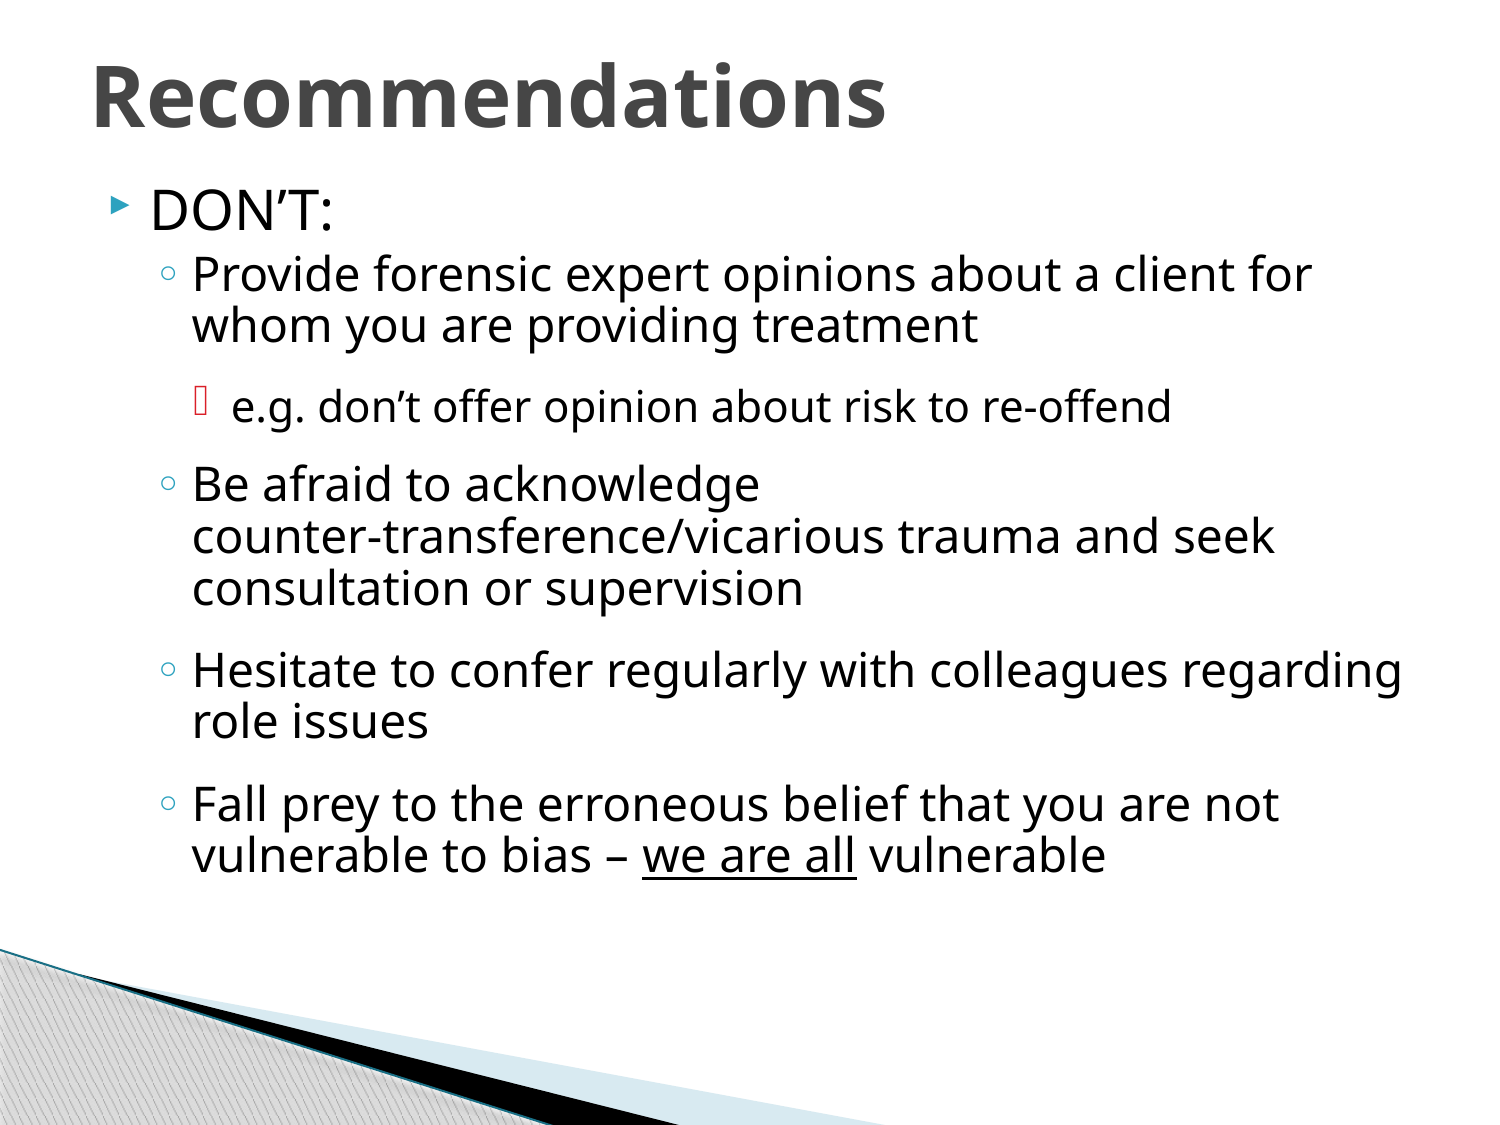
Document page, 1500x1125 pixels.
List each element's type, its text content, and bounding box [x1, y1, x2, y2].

list DON’T: Provide forensic expert opinions about a client for whom you are providing treatment e.g. don’t offer opinion about risk to re-offend Be afraid to acknowledge counter-transference/vicarious trauma and seek consultation or supervision Hesitate to confer regularly with colleagues regarding role issues Fall prey to the erroneous belief that you are not vulnerable to bias – we are all vulnerable [75, 174, 1425, 1088]
title Recommendations [75, 0, 1425, 174]
